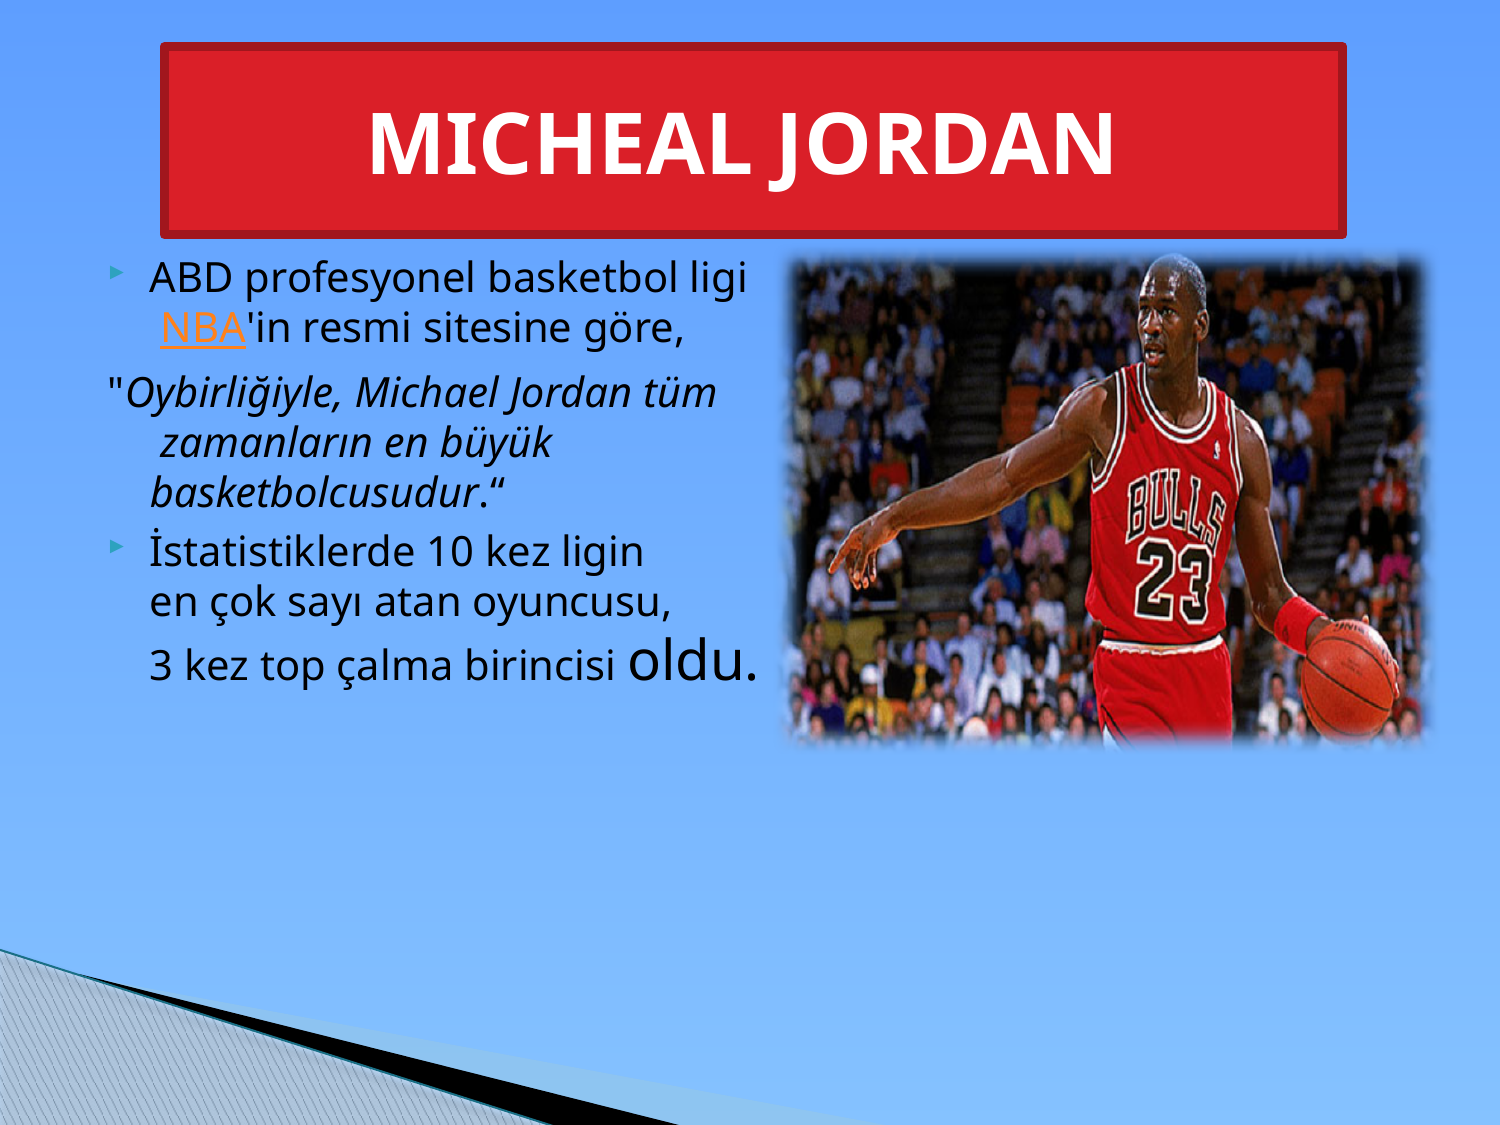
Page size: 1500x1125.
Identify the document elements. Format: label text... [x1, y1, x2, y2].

title MICHEAL JORDAN [160, 42, 1347, 239]
list ABD profesyonel basketbol ligi NBA'in resmi sitesine göre, "Oybirliğiyle, Michael Jordan tüm zamanların en büyük basketbolcusudur.“ İstatistiklerde 10 kez ligin en çok sayı atan oyuncusu, 3 kez top çalma birincisi oldu. [75, 243, 1425, 1024]
picture [773, 243, 1440, 755]
